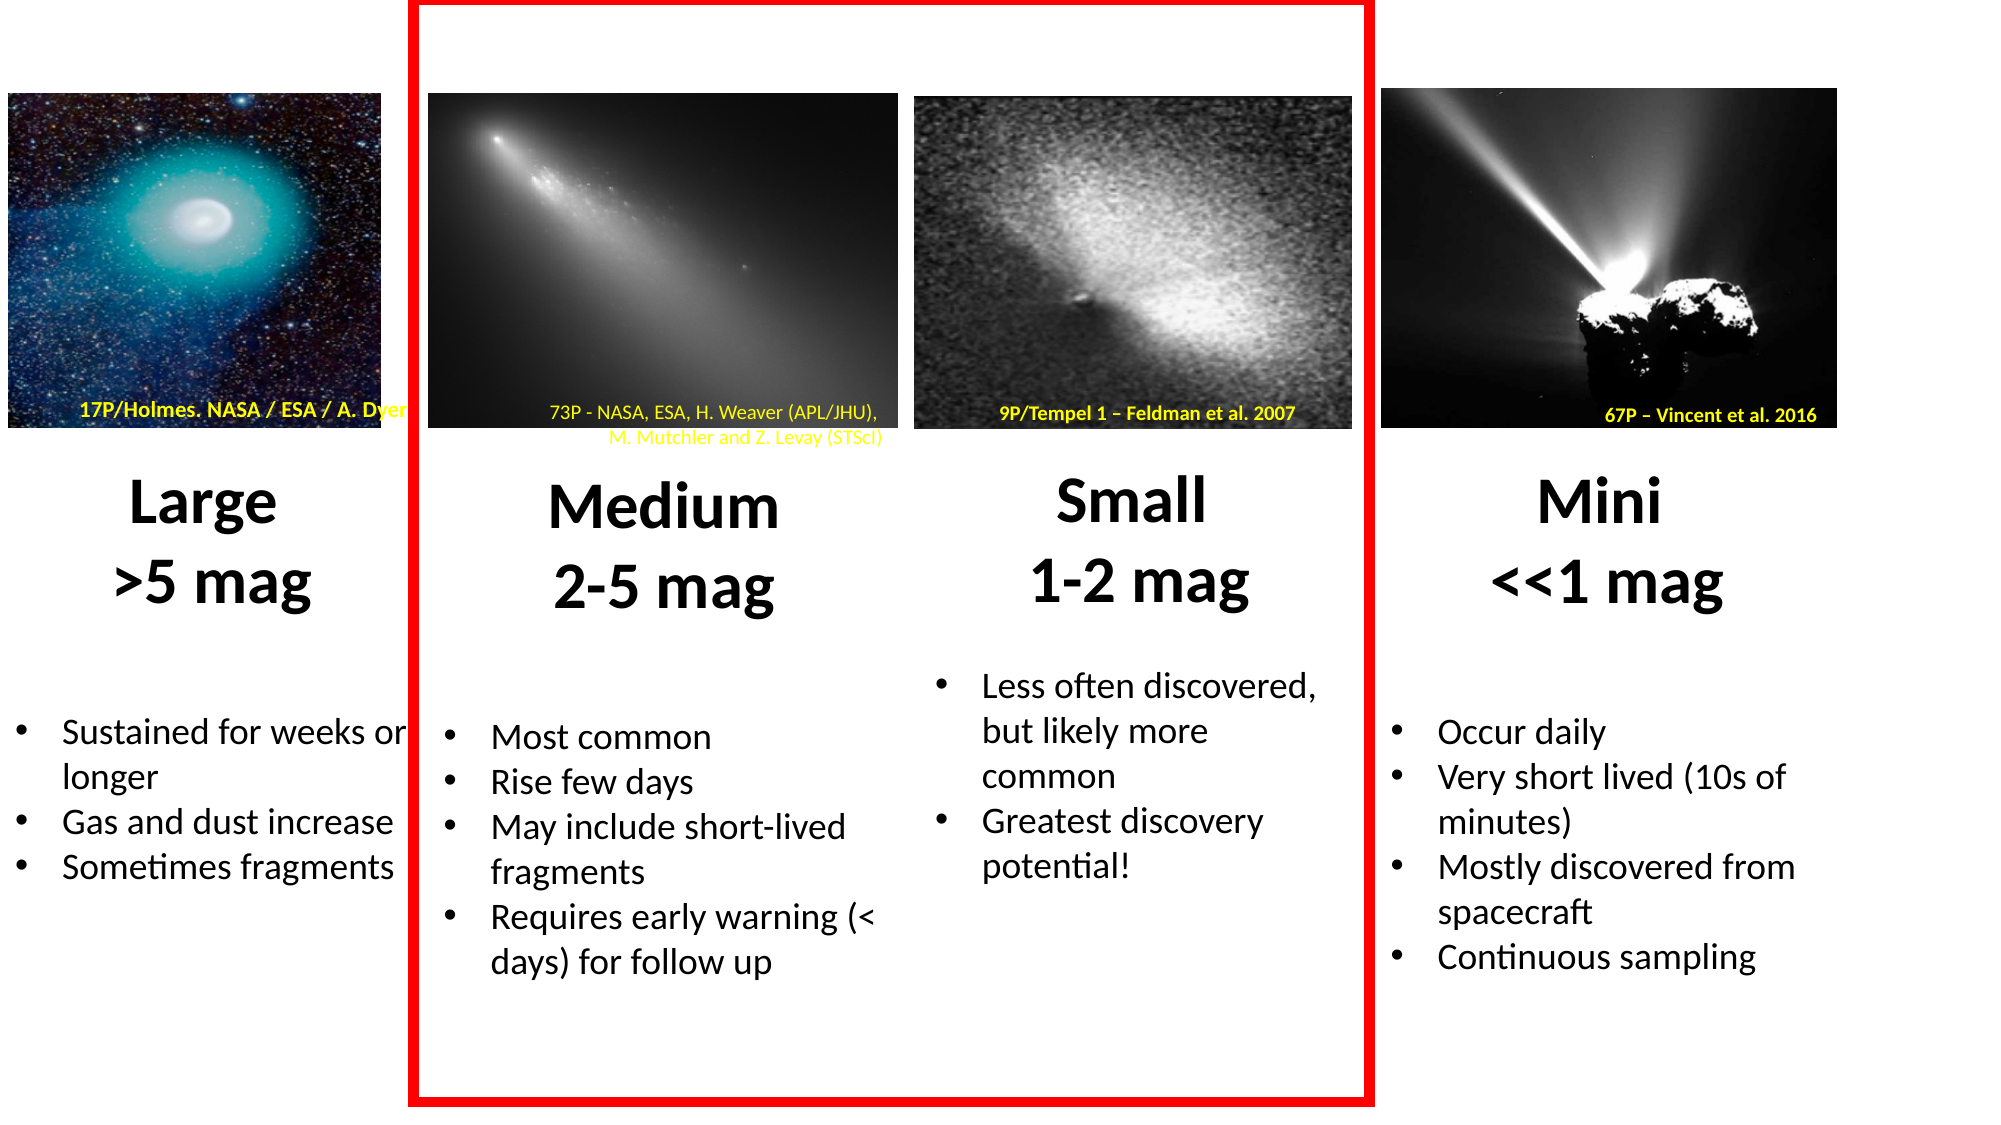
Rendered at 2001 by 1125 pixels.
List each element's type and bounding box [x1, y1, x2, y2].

text_box [0, 0, 1839, 1102]
